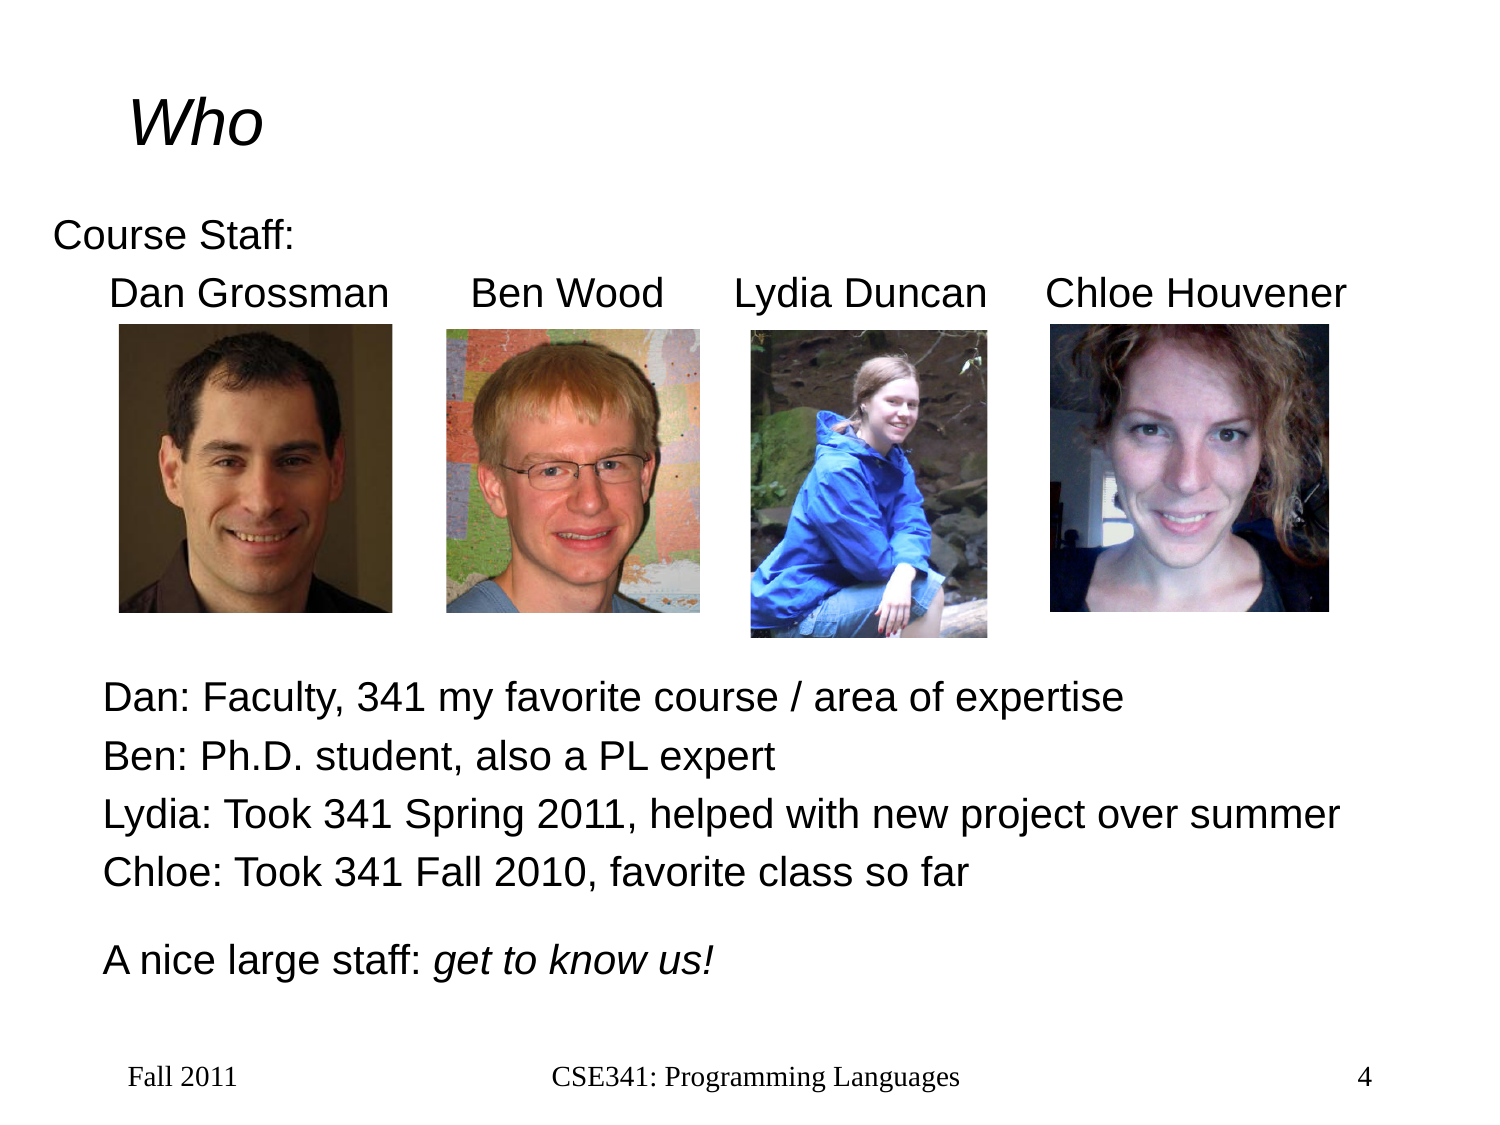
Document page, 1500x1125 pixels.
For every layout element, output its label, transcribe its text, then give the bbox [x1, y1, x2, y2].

slide_number Fall 2011 [112, 1049, 426, 1125]
picture [446, 329, 701, 613]
footer CSE341: Programming Languages [474, 1049, 1038, 1125]
picture [118, 324, 393, 613]
list Course Staff: Dan Grossman Ben Wood Lydia Duncan Chloe Houvener TBD [37, 199, 1388, 338]
picture [750, 329, 988, 638]
slide_number 4 [1074, 1049, 1388, 1125]
text_box Dan: Faculty, 341 my favorite course / area of expertise Ben: Ph.D. student, also a PL expert Lydia: Took 341 Spring 2011, helped with new project over summer Chloe: Took 341 Fall 2010, favorite class so far A nice large staff: get to know us! [87, 662, 1400, 1025]
picture [1049, 324, 1330, 613]
title Who [112, 24, 1388, 199]
